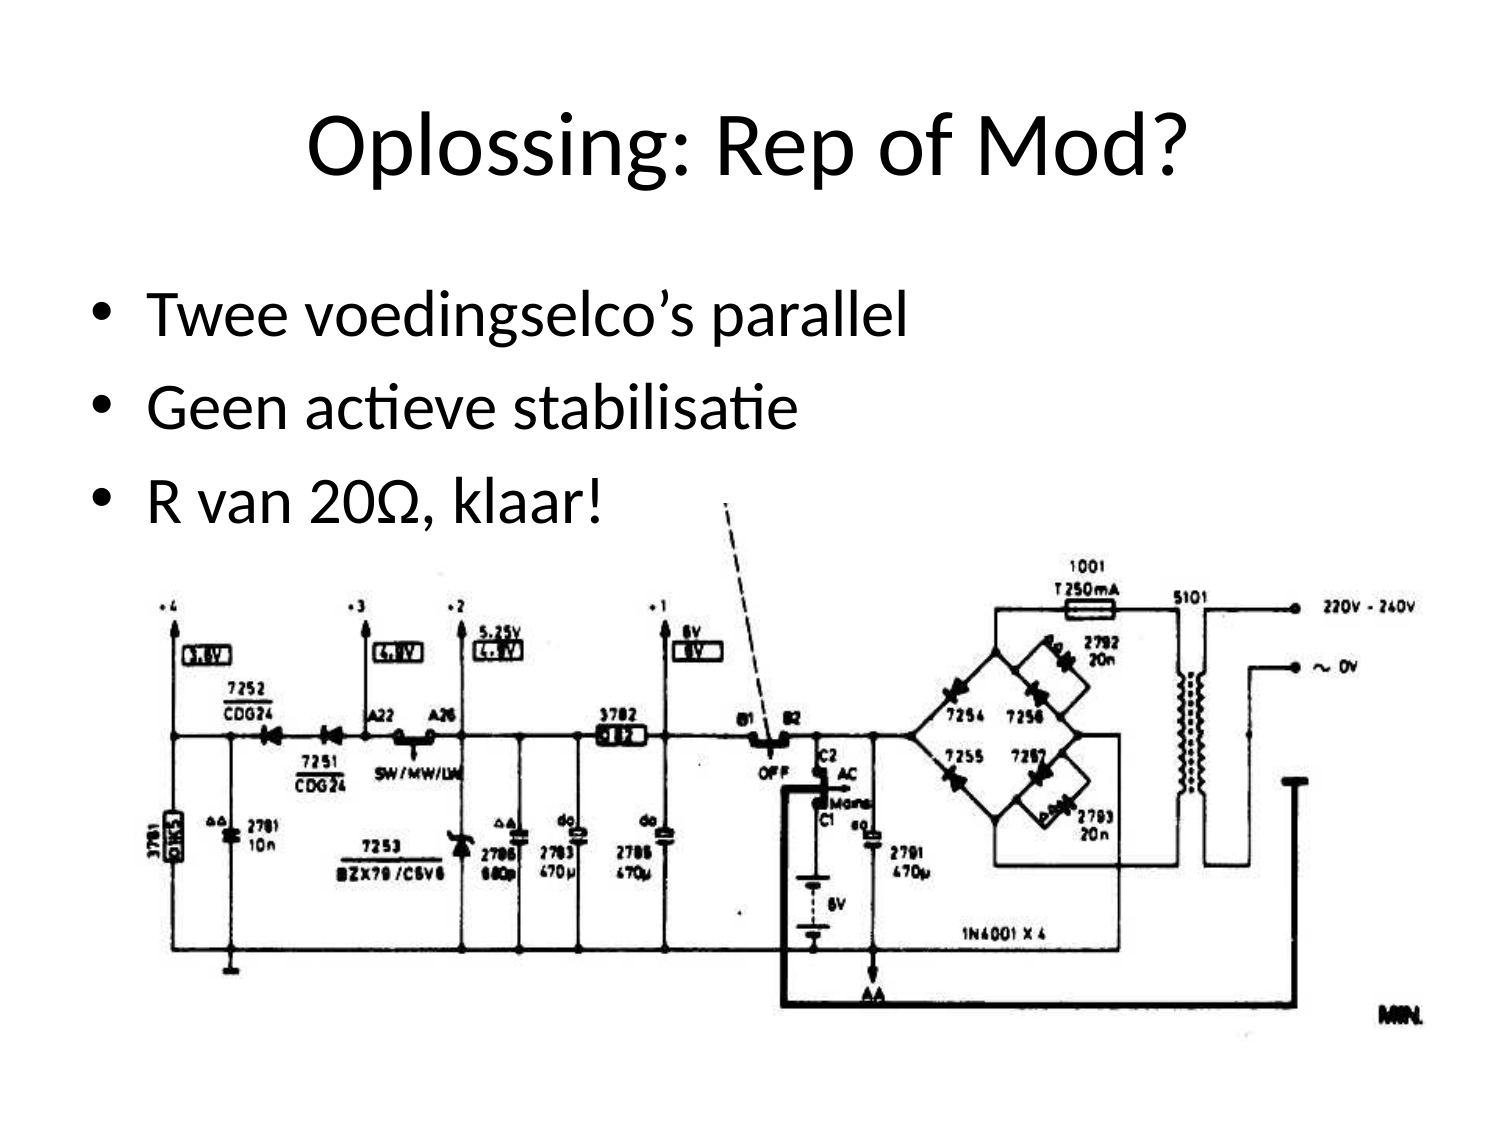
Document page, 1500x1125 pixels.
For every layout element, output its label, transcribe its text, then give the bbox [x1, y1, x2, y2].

list Twee voedingselco’s parallel Geen actieve stabilisatie R van 20Ω, klaar! [75, 262, 1425, 587]
title Oplossing: Rep of Mod? [75, 45, 1425, 233]
picture [96, 503, 1426, 1084]
